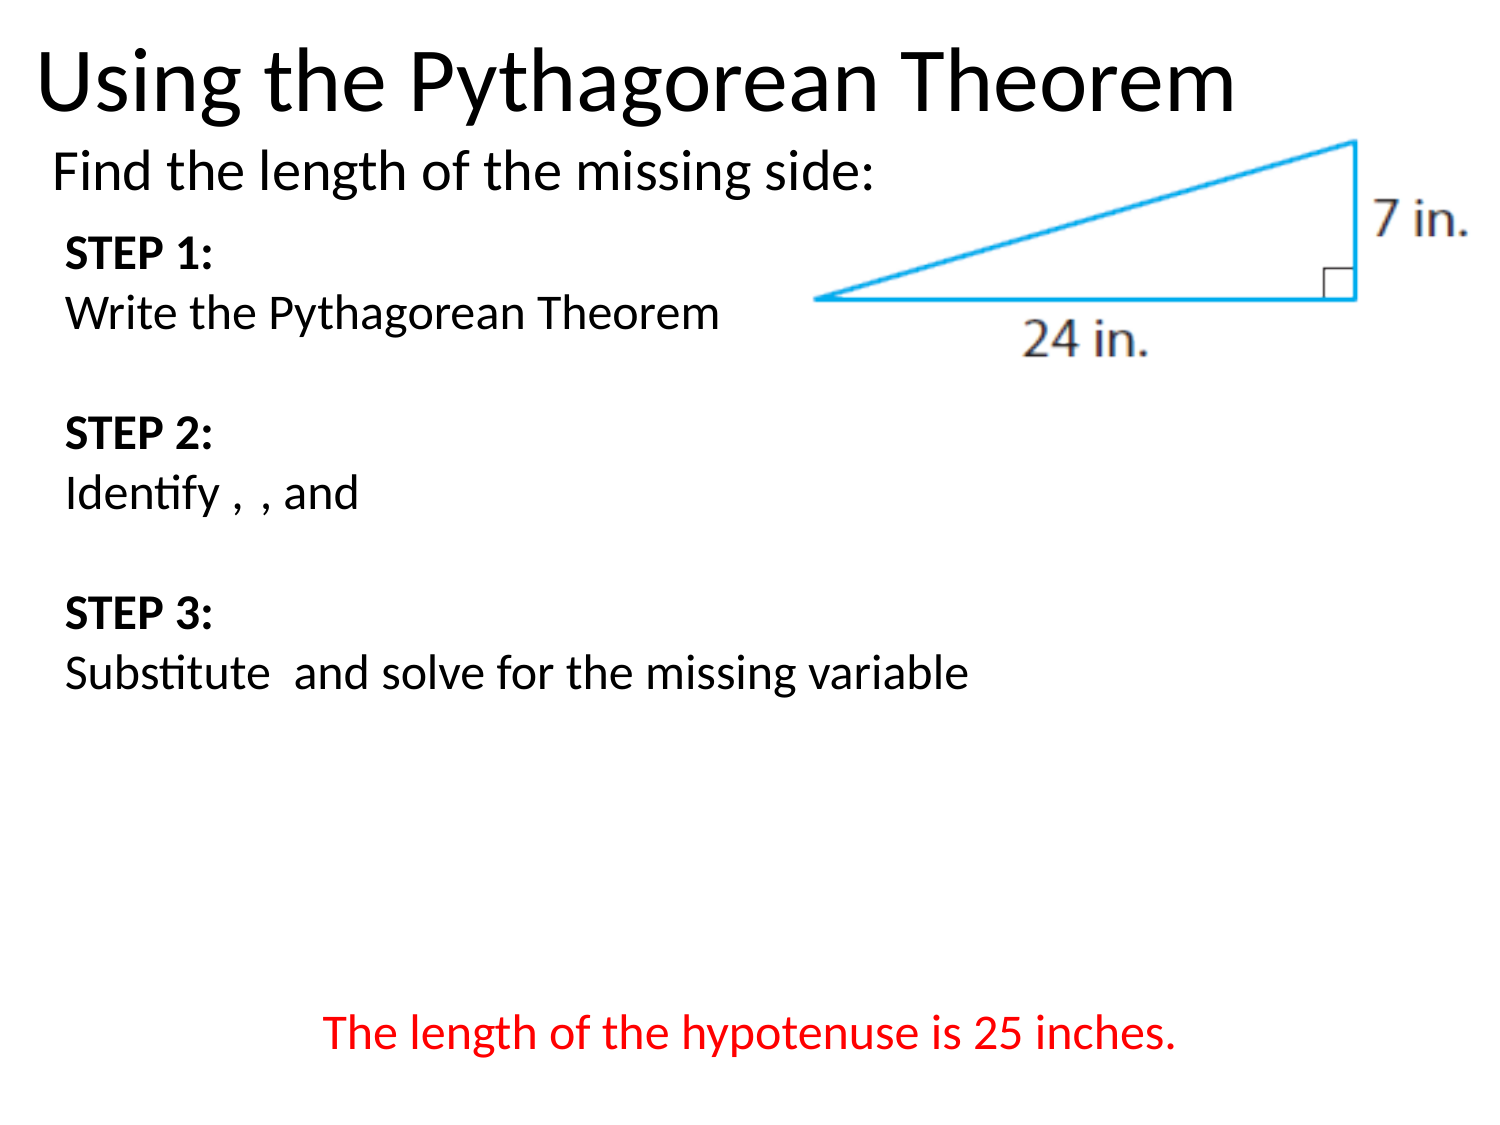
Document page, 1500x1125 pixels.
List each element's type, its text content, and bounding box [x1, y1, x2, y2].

text_box Find the length of the missing side: [37, 125, 803, 225]
title Using the Pythagorean Theorem [12, 12, 1263, 138]
picture [808, 112, 1487, 388]
